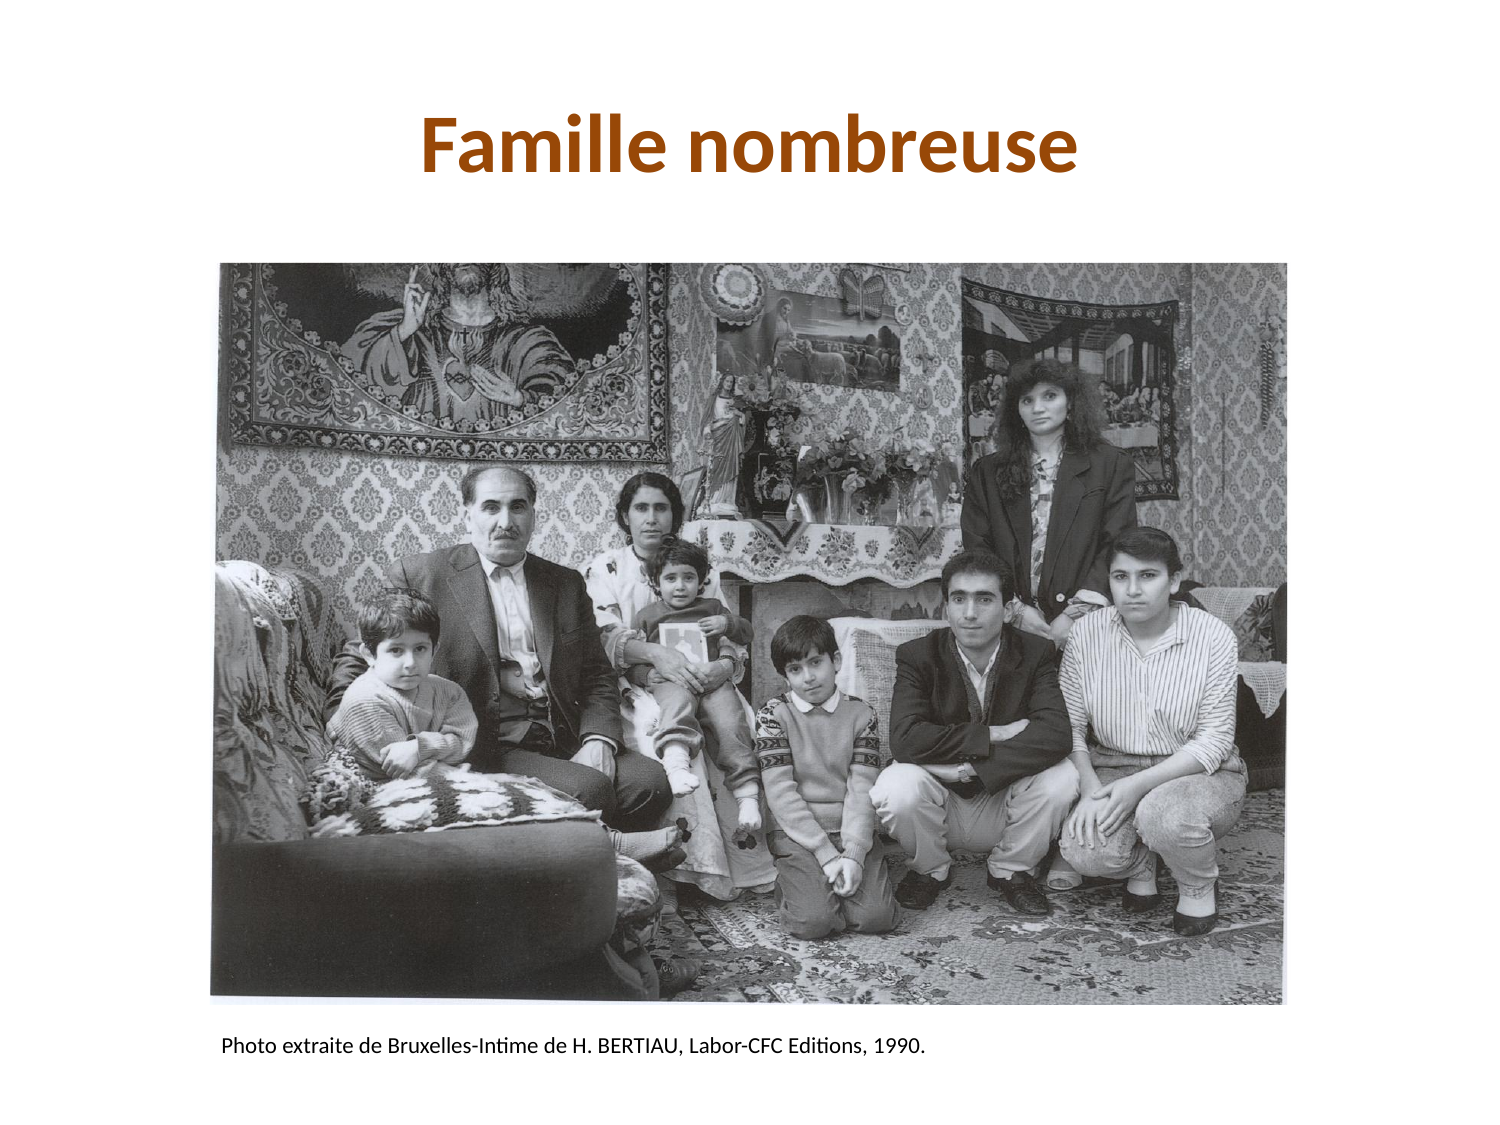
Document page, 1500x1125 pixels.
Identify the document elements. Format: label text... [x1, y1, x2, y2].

title Famille nombreuse [75, 45, 1425, 233]
text_box Photo extraite de Bruxelles-Intime de H. BERTIAU, Labor-CFC Editions, 1990. [206, 1023, 1341, 1066]
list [209, 262, 1291, 1006]
